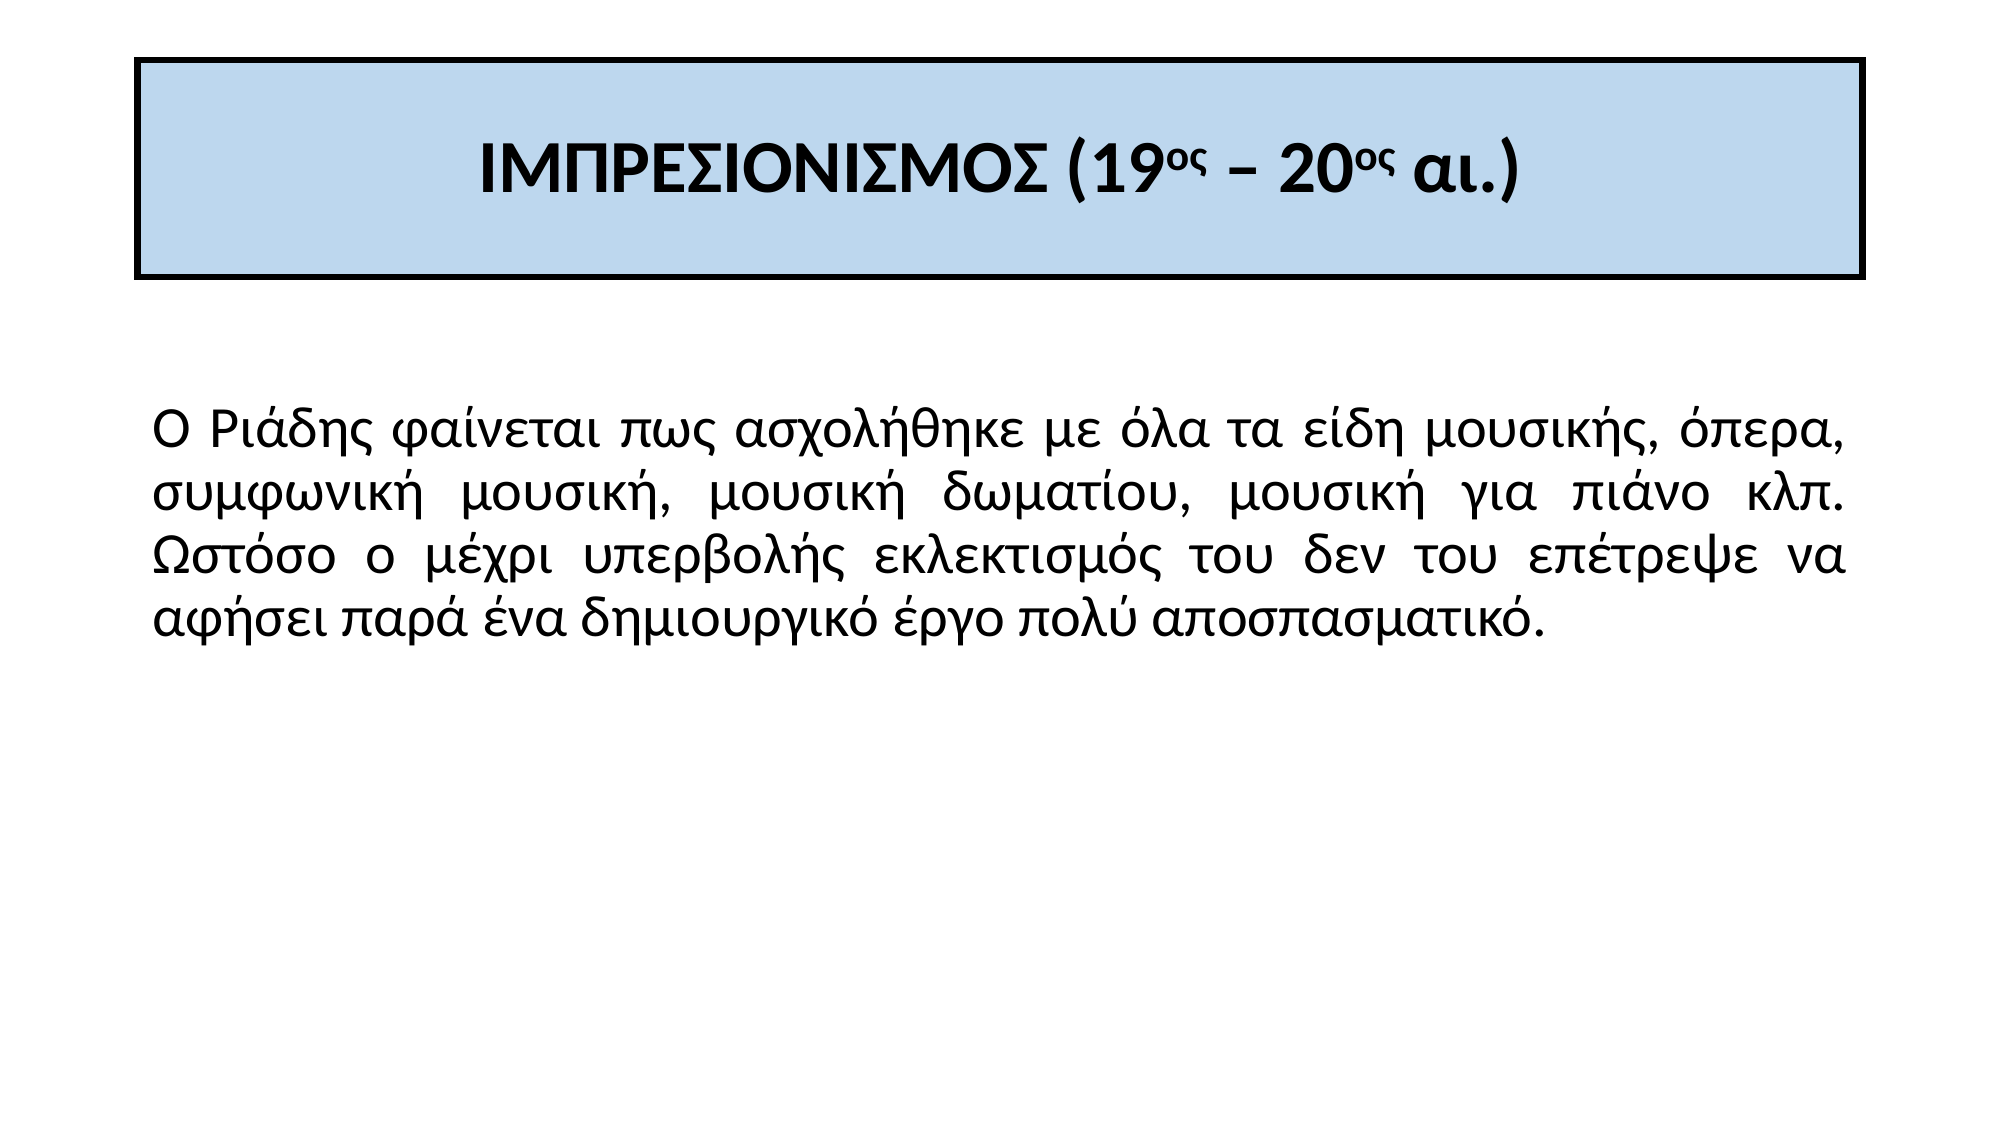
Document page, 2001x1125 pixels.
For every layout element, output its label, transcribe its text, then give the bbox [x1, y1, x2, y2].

list Ο Ριάδης φαίνεται πως ασχολήθηκε με όλα τα είδη μουσικής, όπερα, συμφωνική μουσική, μουσική δωματίου, μουσική για πιάνο κλπ. Ωστόσο ο μέχρι υπερβολής εκλεκτισμός του δεν του επέτρεψε να αφήσει παρά ένα δημιουργικό έργο πολύ αποσπασματικό. [137, 299, 1863, 1014]
title ΙΜΠΡΕΣΙΟΝΙΣΜΟΣ (19ος – 20ος αι.) [136, 59, 1863, 278]
